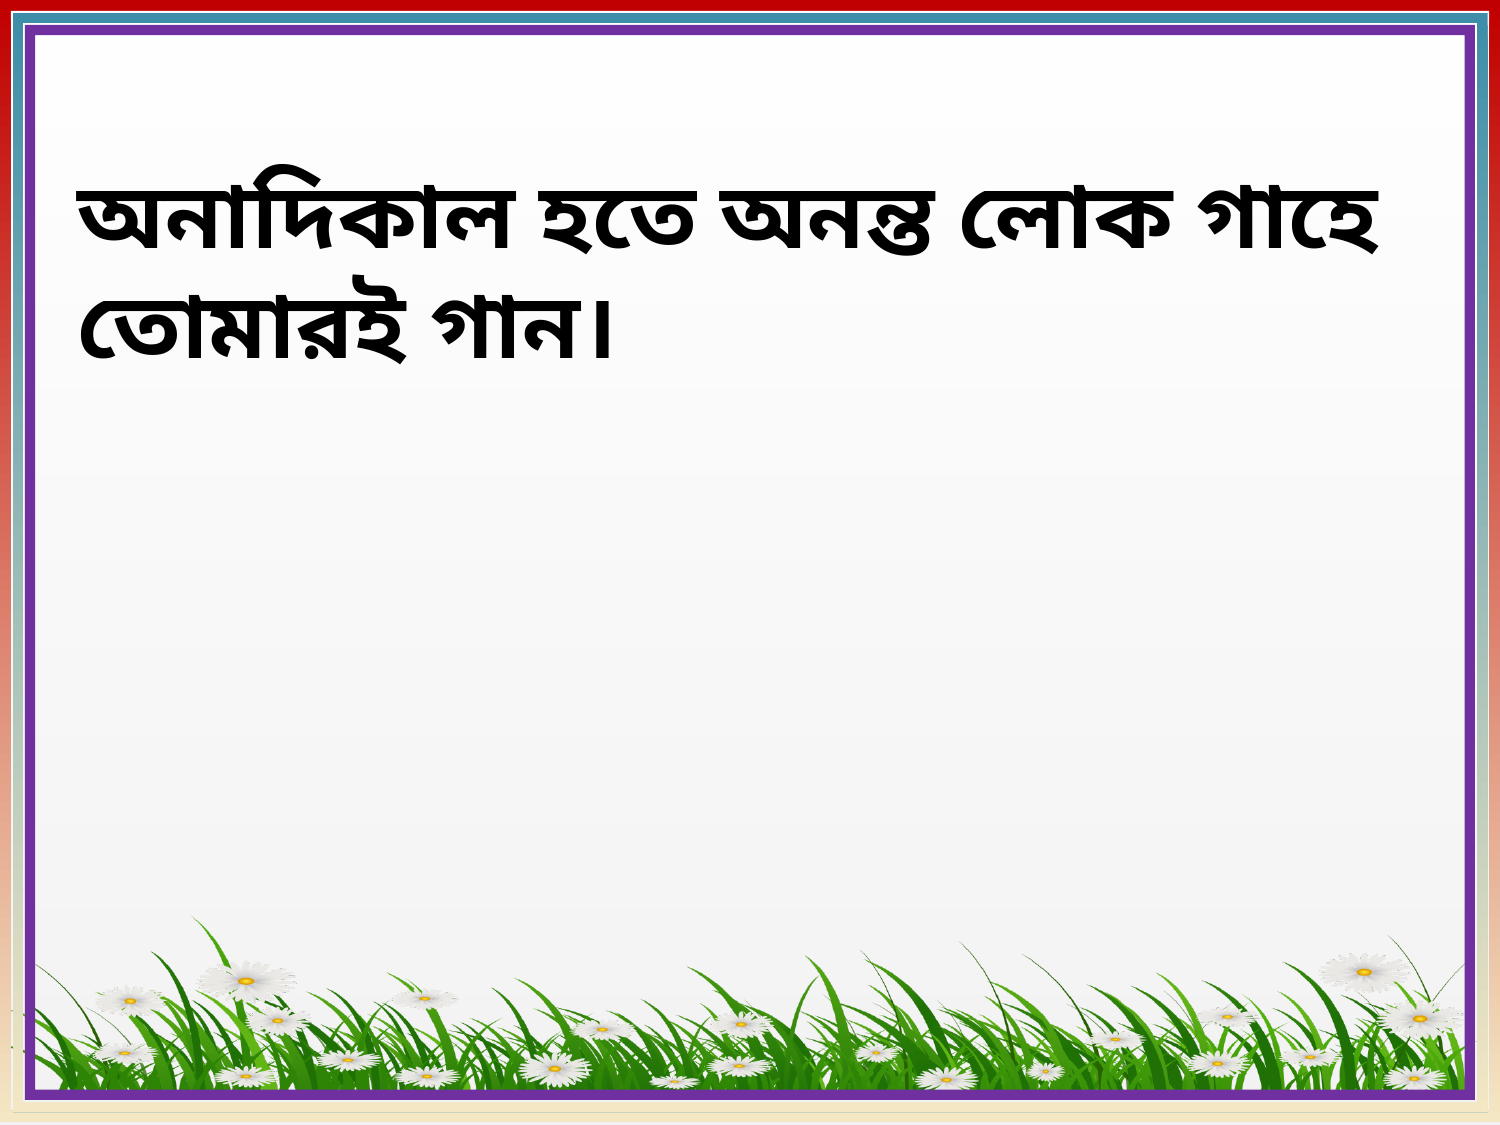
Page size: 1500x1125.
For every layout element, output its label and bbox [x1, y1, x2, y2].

text_box [0, 0, 1500, 1122]
